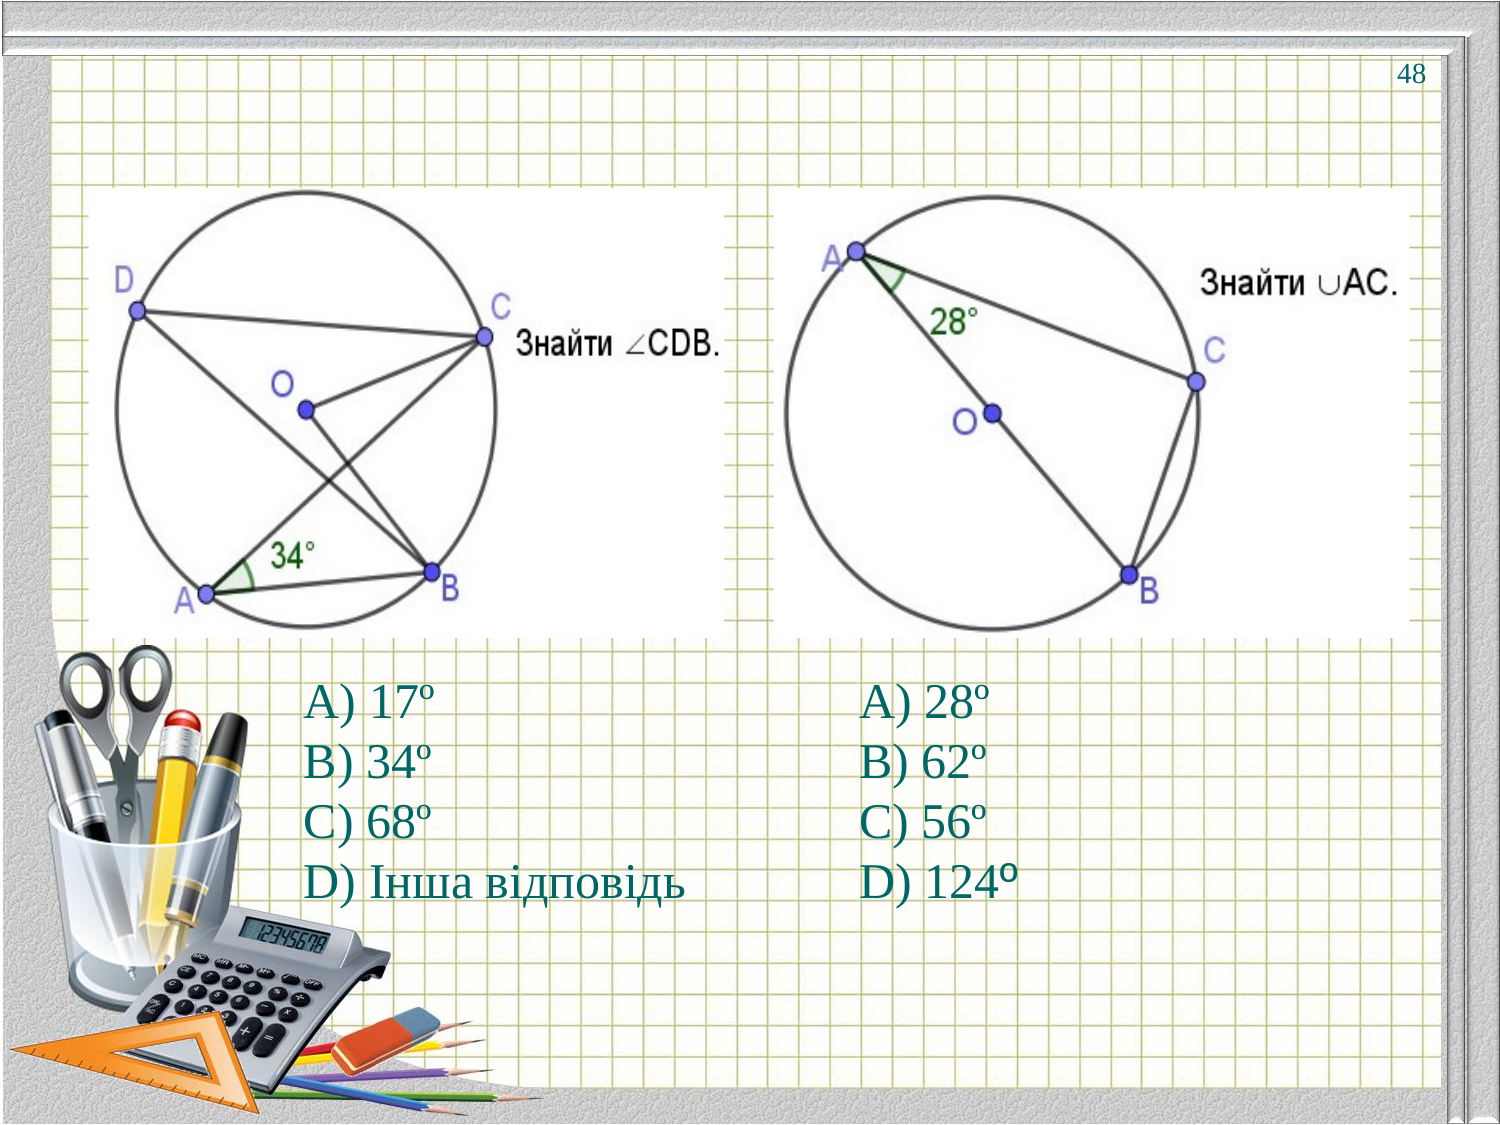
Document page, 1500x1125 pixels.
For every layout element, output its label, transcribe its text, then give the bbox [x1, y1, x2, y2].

text_box А) 17º В) 34º С) 68º D) Інша відповідь [289, 661, 739, 976]
picture [0, 0, 1500, 1125]
text_box А) 28º В) 62º С) 56º D) 124º [844, 661, 1332, 976]
text_box 48 [1230, 46, 1442, 97]
